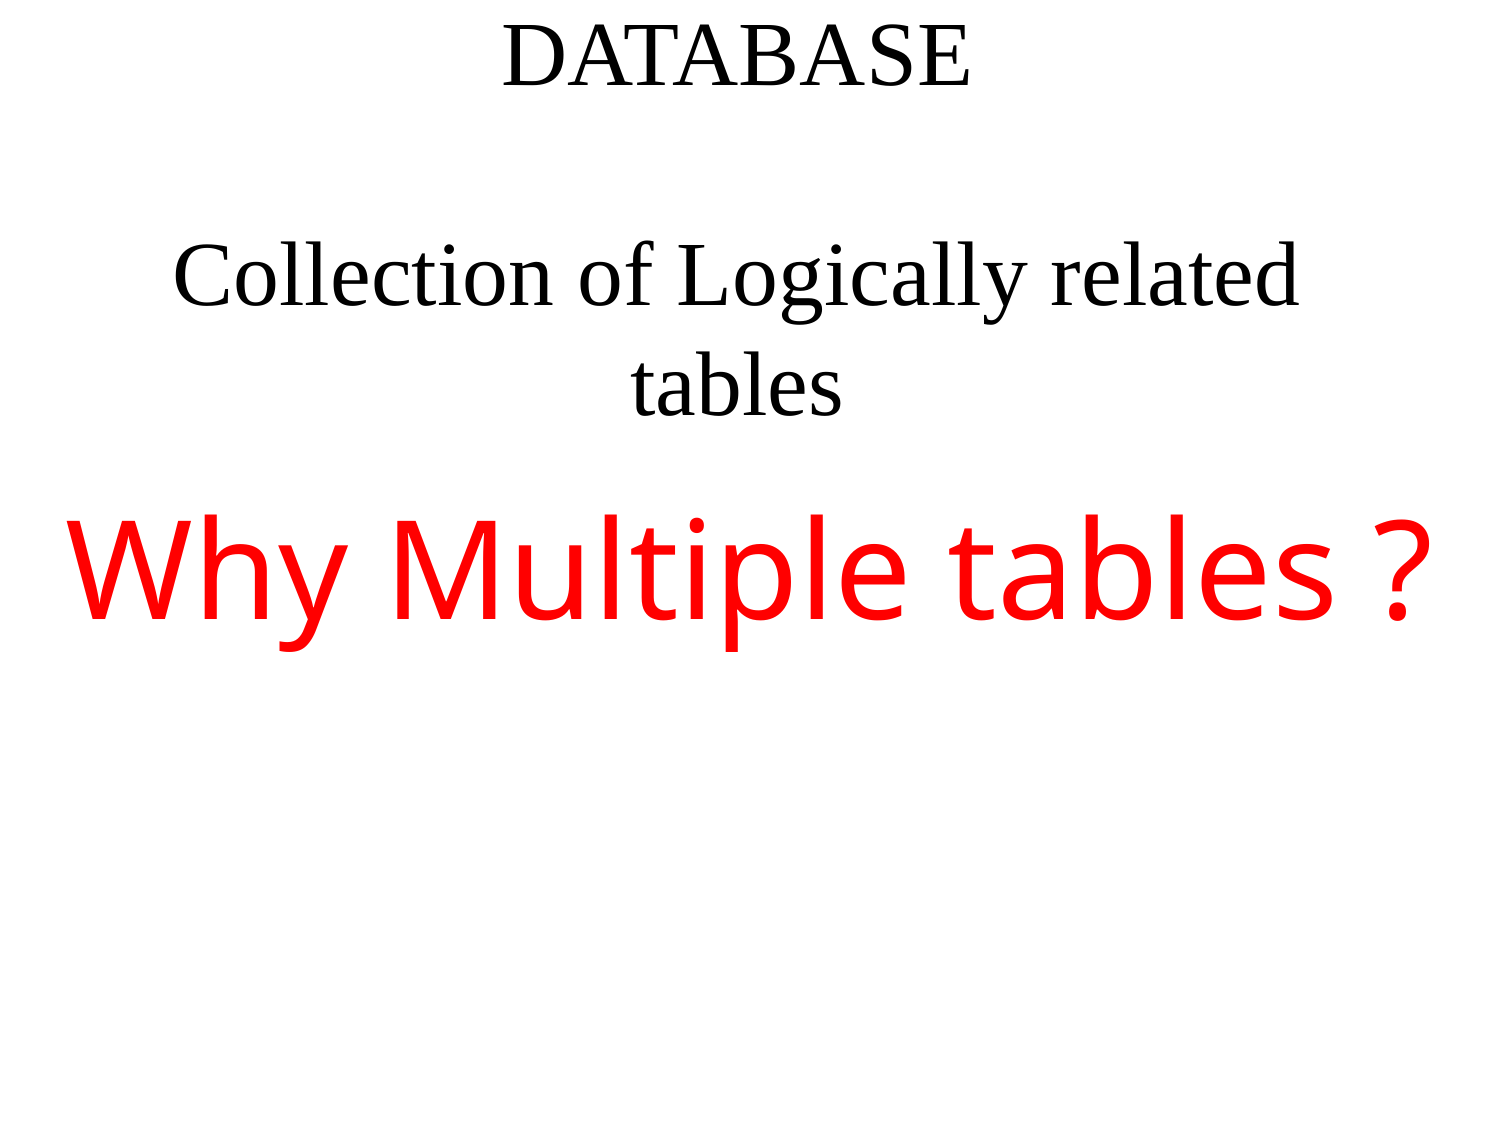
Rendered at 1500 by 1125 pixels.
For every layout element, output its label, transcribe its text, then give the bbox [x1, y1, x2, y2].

text_box Why Multiple tables ? [0, 474, 1500, 655]
title DATABASE Collection of Logically related tables [99, 174, 1376, 363]
